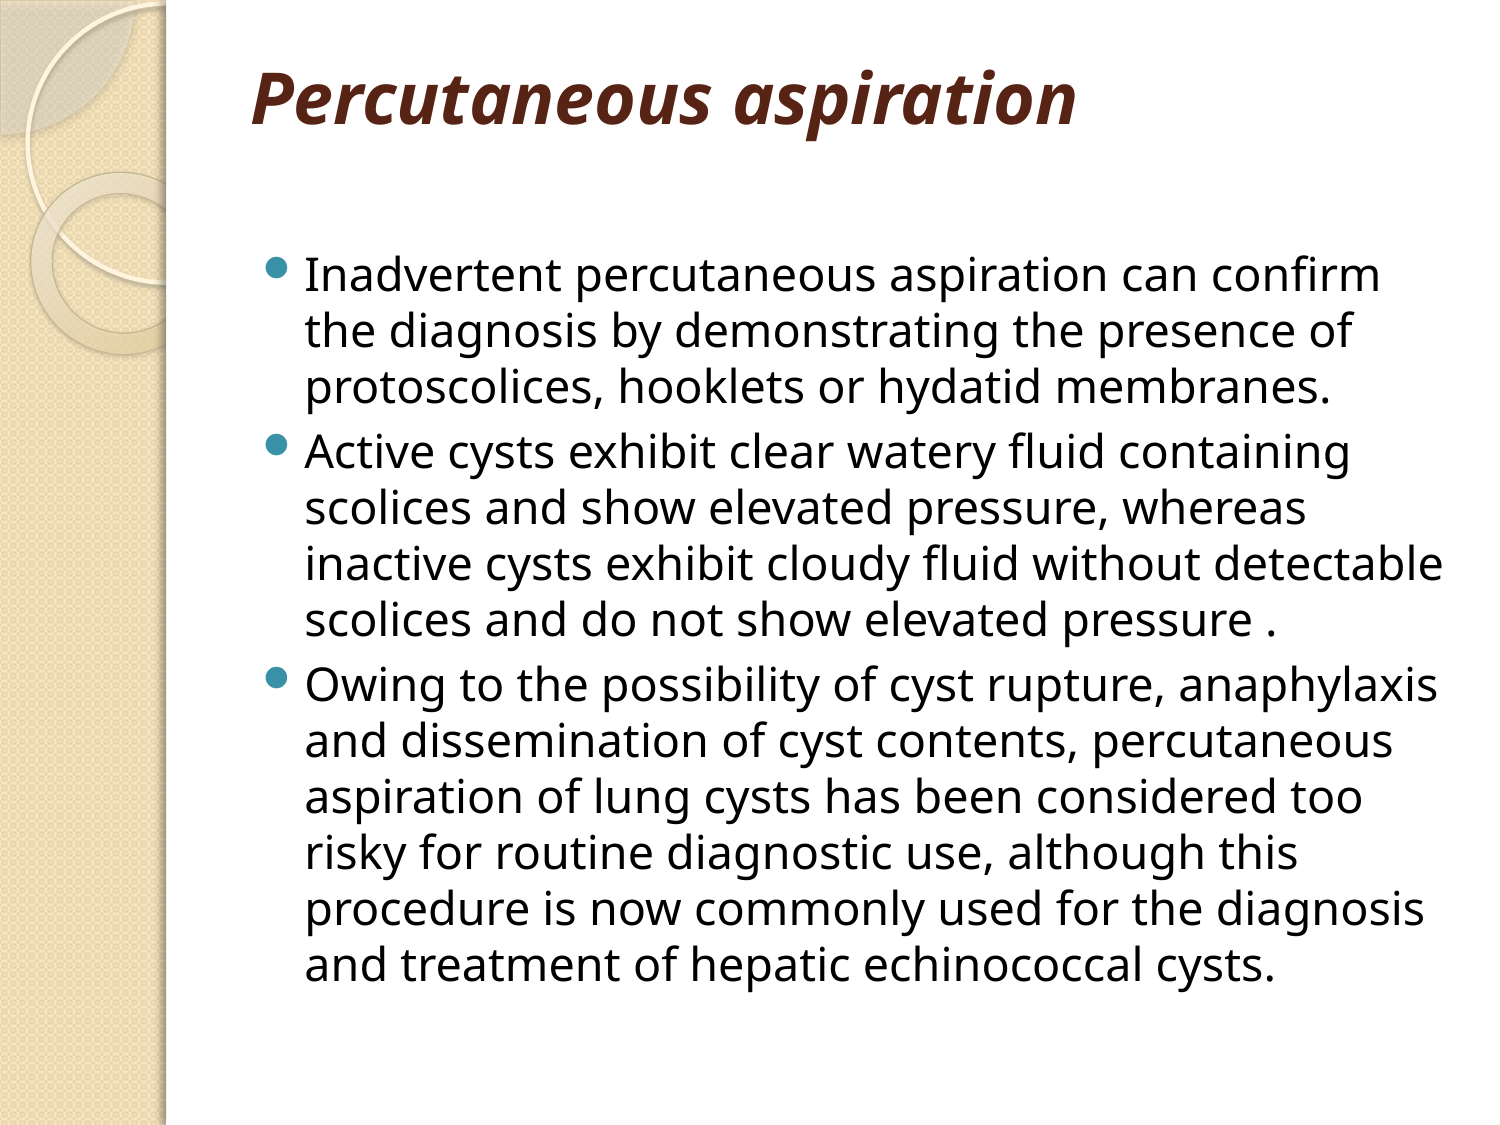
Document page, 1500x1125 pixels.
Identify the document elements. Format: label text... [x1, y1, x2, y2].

title Percutaneous aspiration [235, 45, 1466, 233]
list Inadvertent percutaneous aspiration can confirm the diagnosis by demonstrating the presence of protoscolices, hooklets or hydatid membranes. Active cysts exhibit clear watery fluid containing scolices and show elevated pressure, whereas inactive cysts exhibit cloudy fluid without detectable scolices and do not show elevated pressure . Owing to the possibility of cyst rupture, anaphylaxis and dissemination of cyst contents, percutaneous aspiration of lung cysts has been considered too risky for routine diagnostic use, although this procedure is now commonly used for the diagnosis and treatment of hepatic echinococcal cysts. [235, 237, 1466, 1025]
